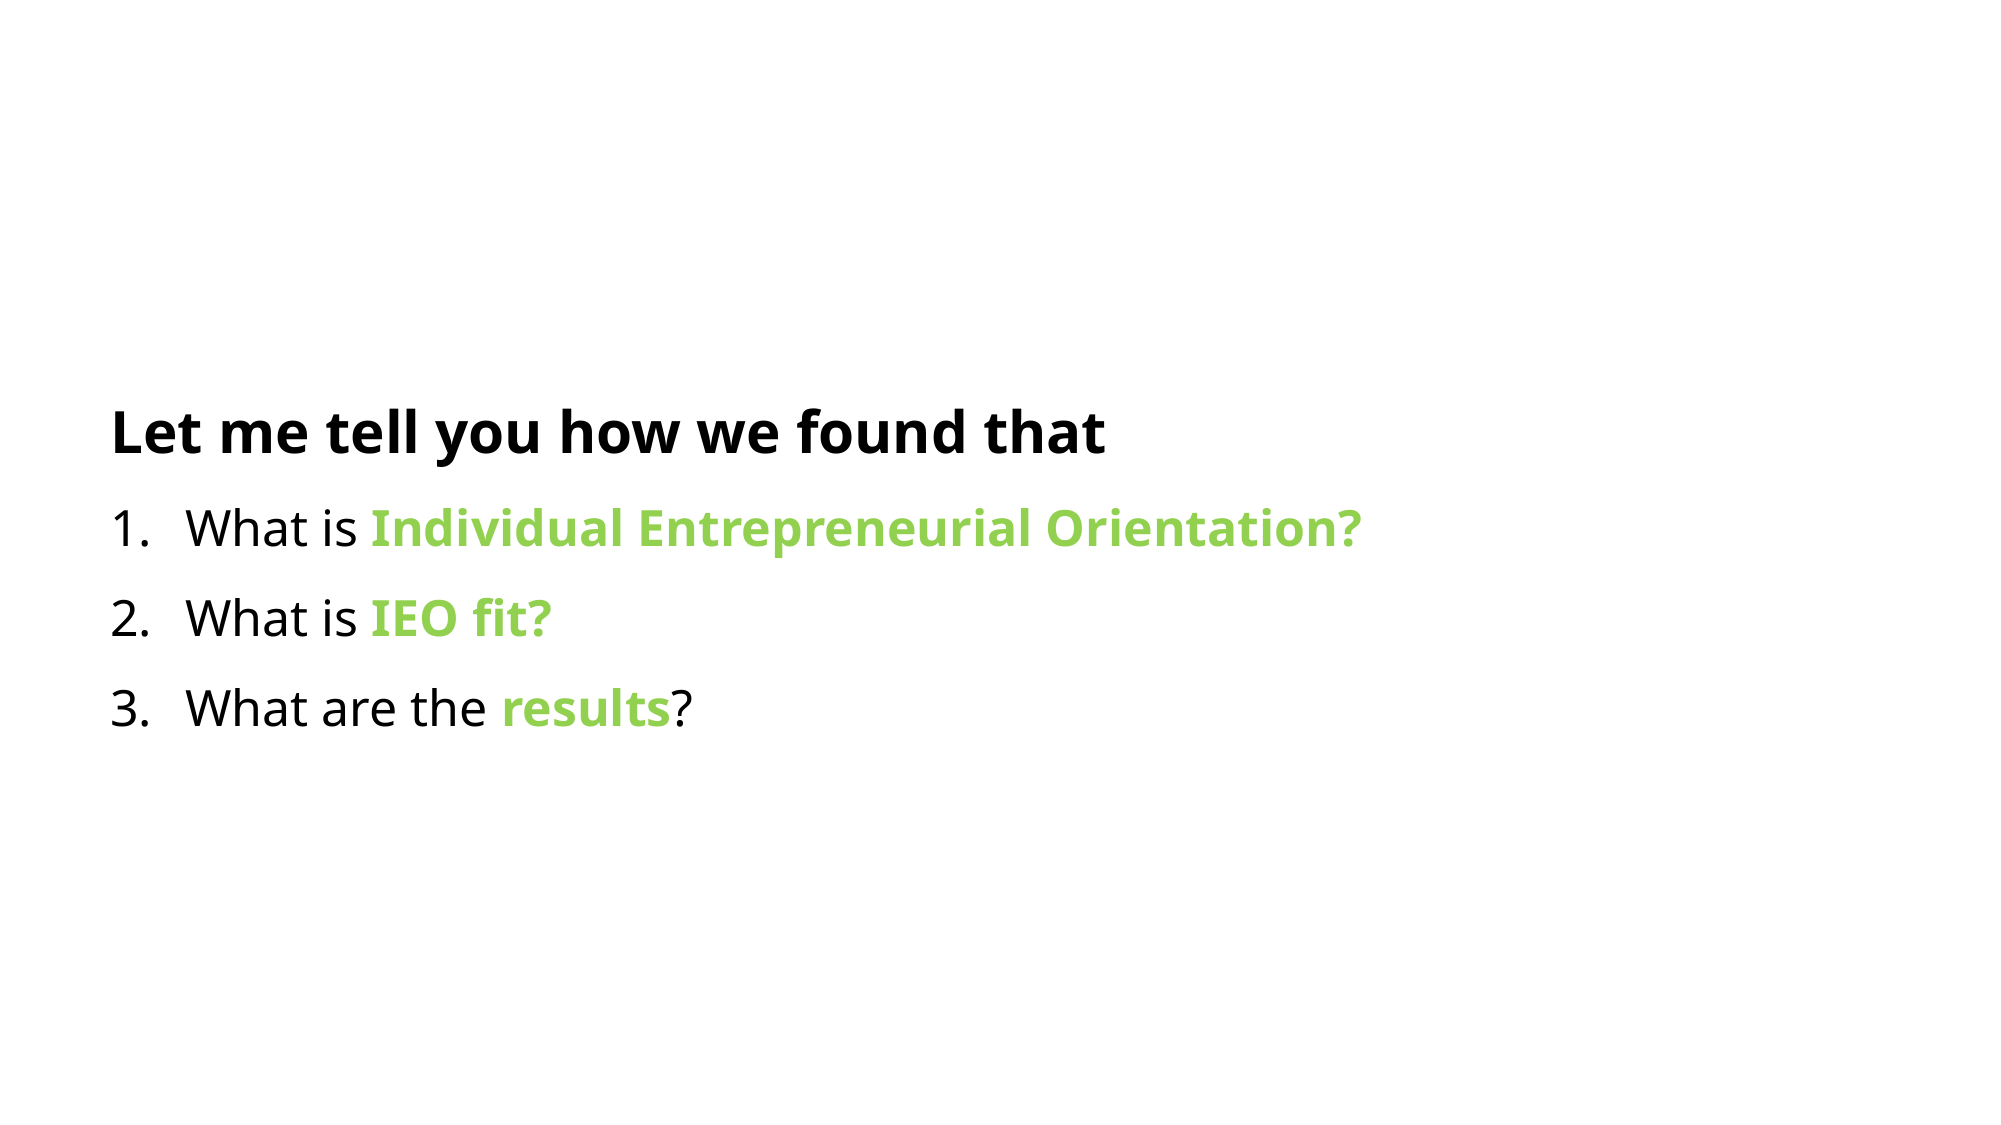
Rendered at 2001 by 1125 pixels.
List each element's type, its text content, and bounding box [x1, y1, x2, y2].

text_box Let me tell you how we found that [110, 395, 1881, 466]
text_box What is Individual Entrepreneurial Orientation? What is IEO fit? What are the results? [110, 466, 1881, 737]
